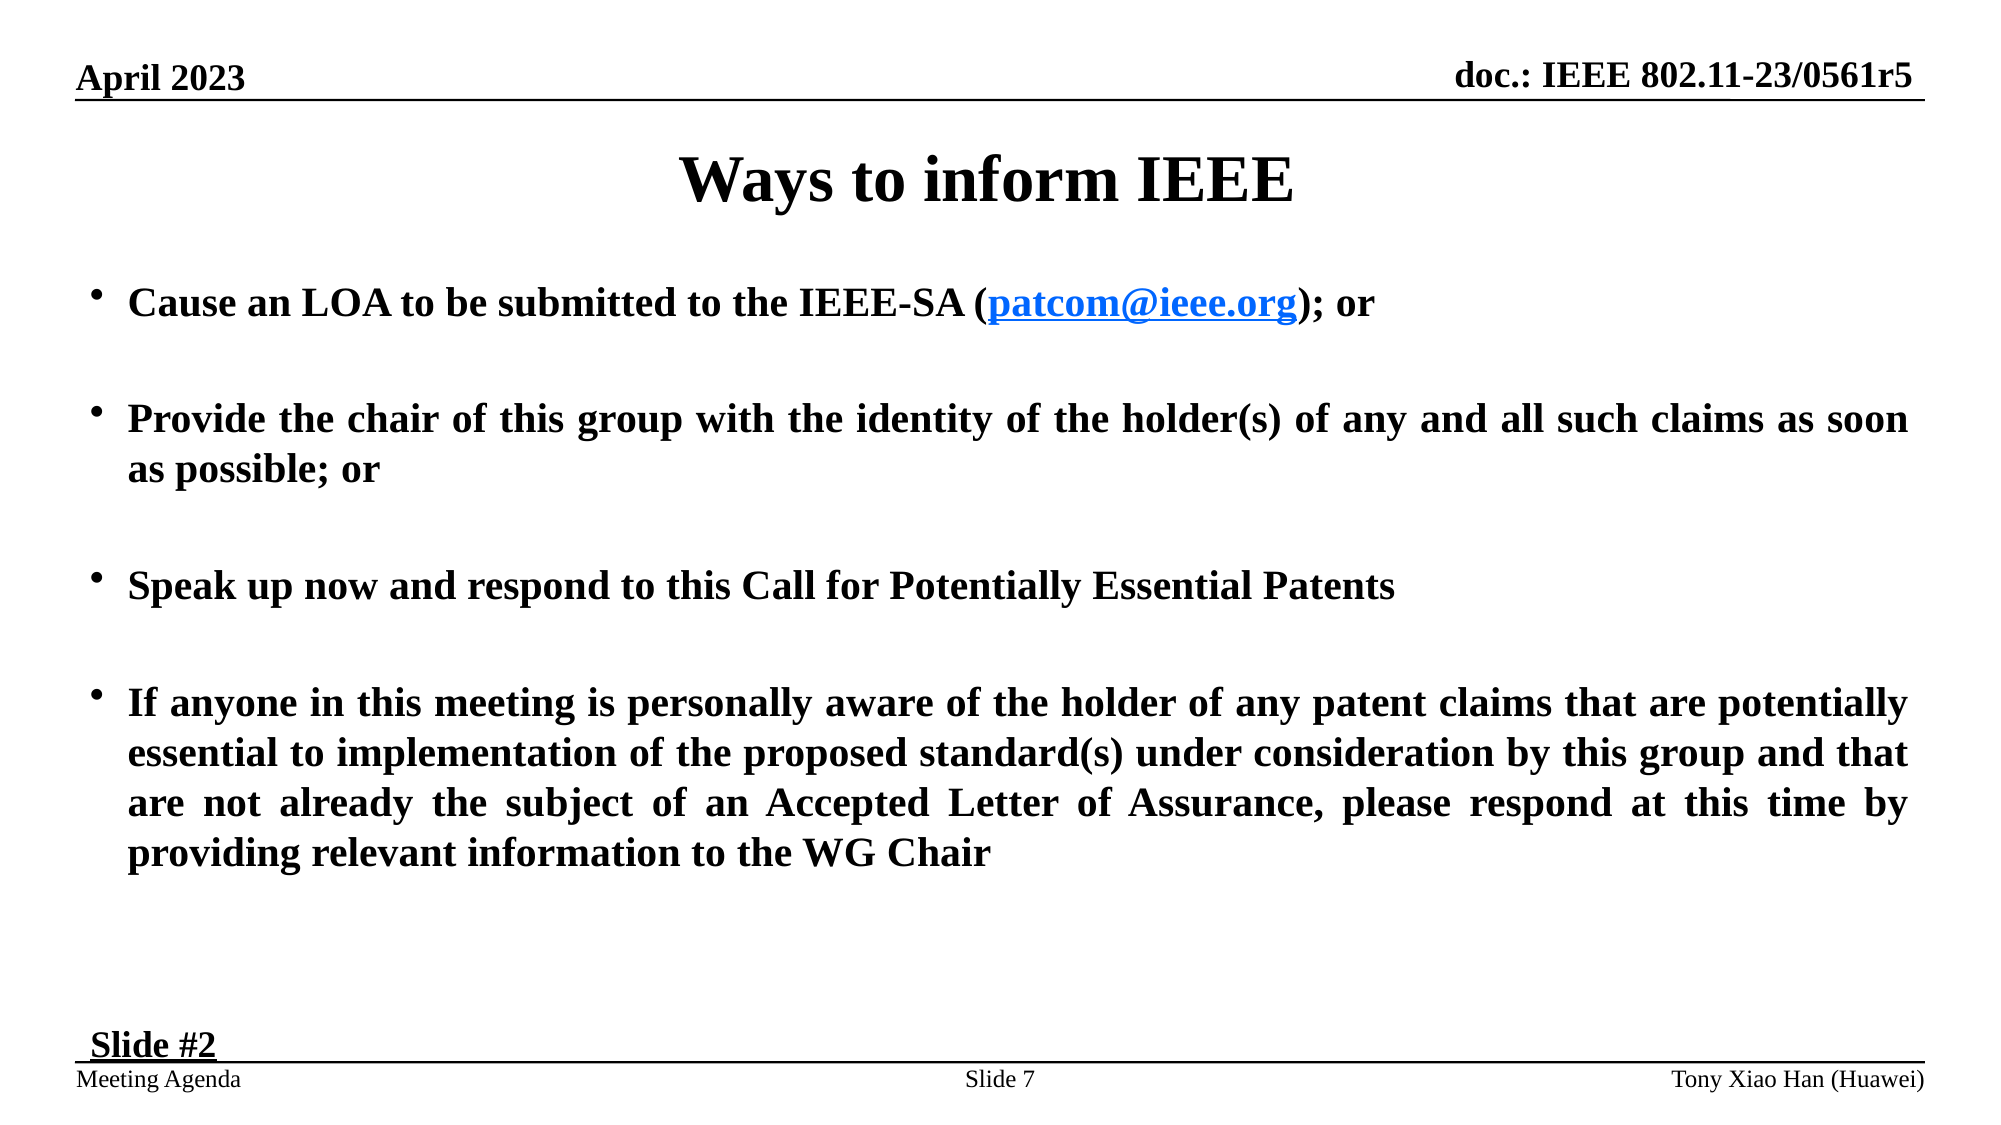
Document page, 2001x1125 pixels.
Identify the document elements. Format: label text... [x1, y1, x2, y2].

text_box Slide #2 [75, 1012, 232, 1073]
text_box [337, 37, 1688, 163]
text_box Cause an LOA to be submitted to the IEEE-SA (patcom@ieee.org); or Provide the chair of this group with the identity of the holder(s) of any and all such claims as soon as possible; or Speak up now and respond to this Call for Potentially Essential Patents If anyone in this meeting is personally aware of the holder of any patent claims that are potentially essential to implementation of the proposed standard(s) under consideration by this group and that are not already the subject of an Accepted Letter of Assurance, please respond at this time by providing relevant information to the WG Chair [75, 246, 1925, 938]
text_box Ways to inform IEEE [337, 87, 1638, 263]
